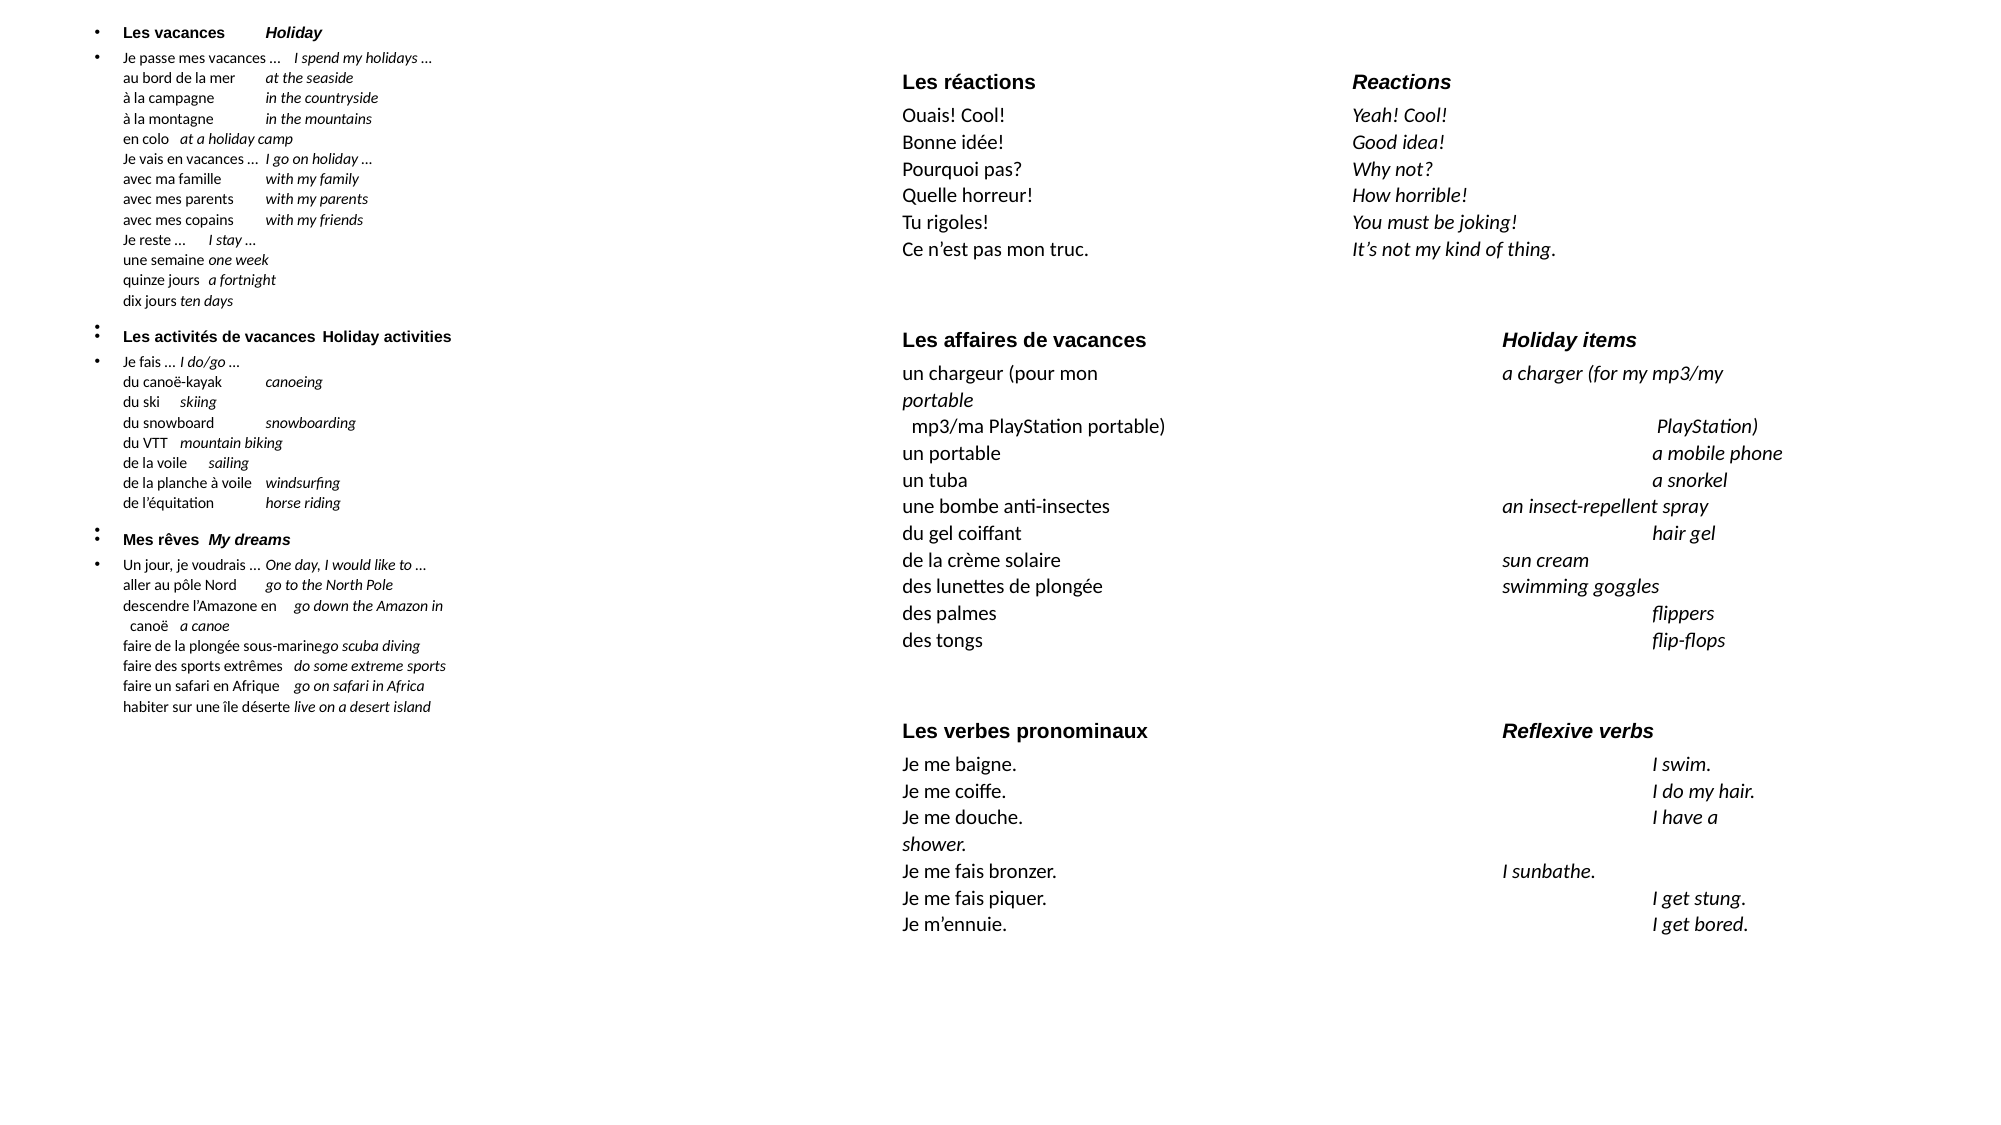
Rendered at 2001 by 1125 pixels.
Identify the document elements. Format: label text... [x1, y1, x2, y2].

text_box Les réactions Reactions Ouais! Cool! Yeah! Cool! Bonne idée! Good idea! Pourquoi pas? Why not? Quelle horreur! How horrible! Tu rigoles! You must be joking! Ce n’est pas mon truc. It’s not my kind of thing. Les affaires de vacances Holiday items un chargeur (pour mon a charger (for my mp3/my portable mp3/ma PlayStation portable) PlayStation) un portable a mobile phone un tuba a snorkel une bombe anti-insectes an insect-repellent spray du gel coiffant hair gel de la crème solaire sun cream des lunettes de plongée swimming goggles des palmes flippers des tongs flip-flops Les verbes pronominaux Reflexive verbs Je me baigne. I swim. Je me coiffe. I do my hair. Je me douche. I have a shower. Je me fais bronzer. I sunbathe. Je me fais piquer. I get stung. Je m’ennuie. I get bored. [887, 61, 1888, 944]
list Les vacances Holiday Je passe mes vacances … I spend my holidays … au bord de la mer at the seaside à la campagne in the countryside à la montagne in the mountains en colo at a holiday camp Je vais en vacances … I go on holiday … avec ma famille with my family avec mes parents with my parents avec mes copains with my friends Je reste … I stay … une semaine one week quinze jours a fortnight dix jours ten days Les activités de vacances Holiday activities Je fais … I do/go … du canoë-kayak canoeing du ski skiing du snowboard snowboarding du VTT mountain biking de la voile sailing de la planche à voile windsurfing de l’équitation horse riding Mes rêves My dreams Un jour, je voudrais … One day, I would like to … aller au pôle Nord go to the North Pole descendre l’Amazone en go down the Amazon in canoë a canoe faire de la plongée sous-marine go scuba diving faire des sports extrêmes do some extreme sports faire un safari en Afrique go on safari in Africa habiter sur une île déserte live on a desert island [79, 27, 1805, 742]
